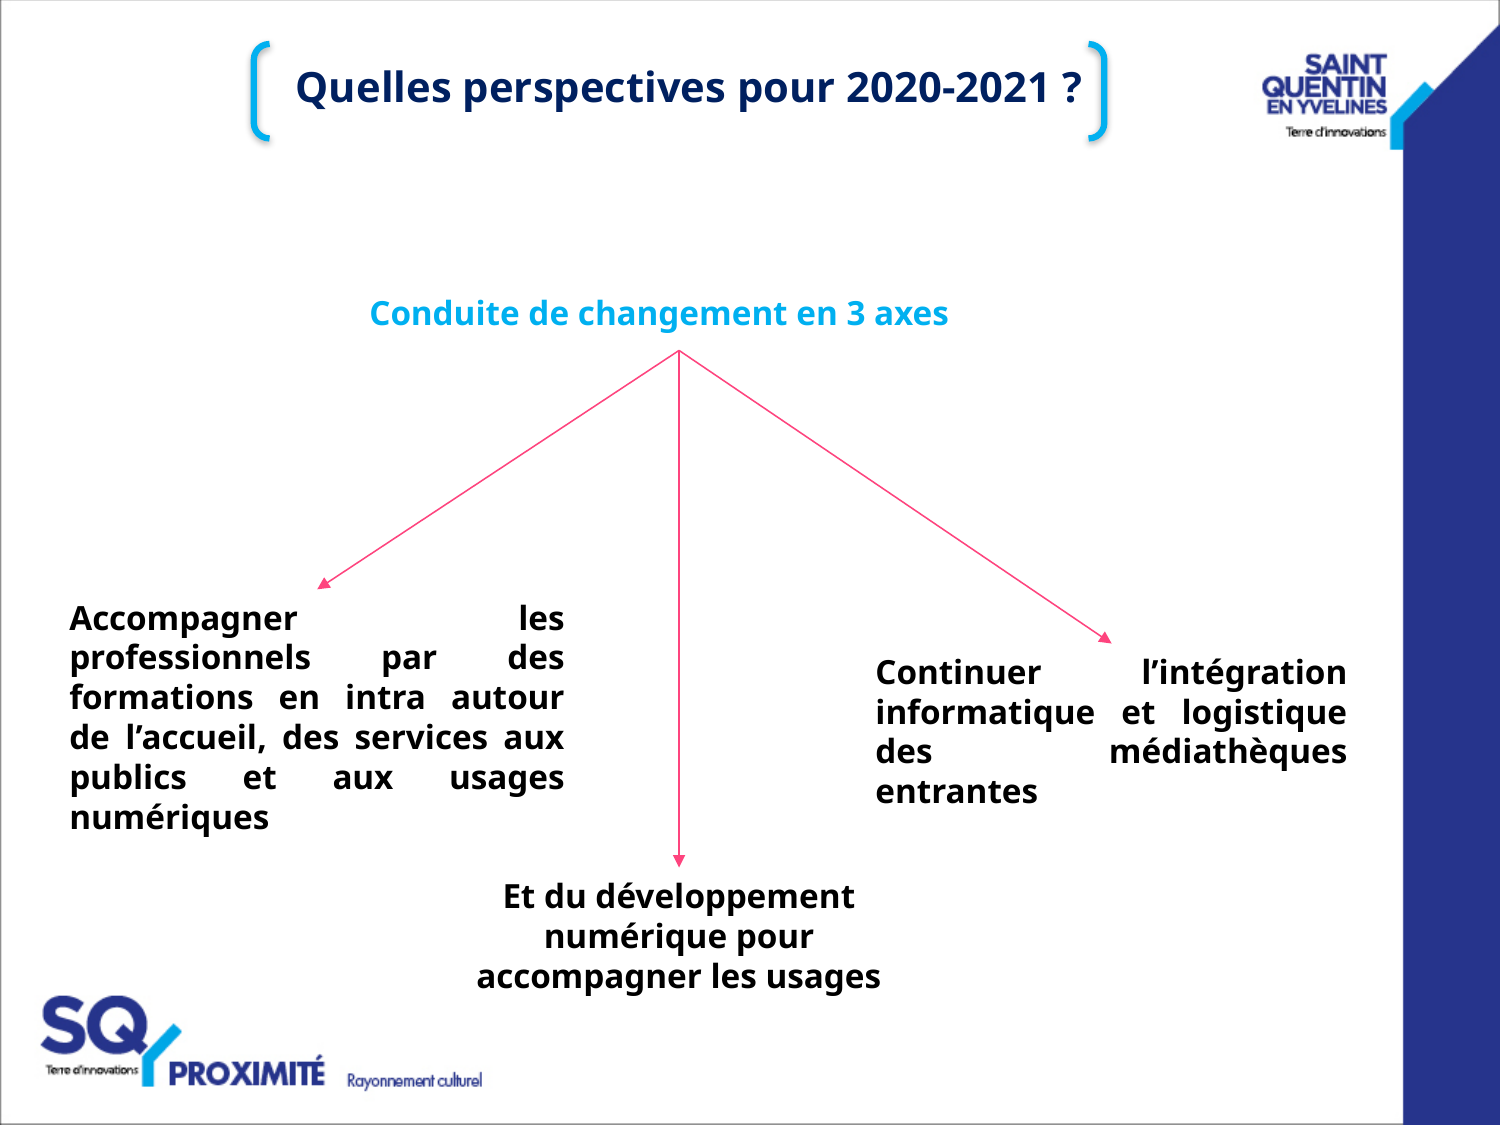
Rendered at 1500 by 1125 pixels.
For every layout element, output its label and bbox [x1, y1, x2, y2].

text_box [678, 350, 1112, 644]
picture [0, 0, 1500, 1125]
text_box [317, 350, 675, 590]
